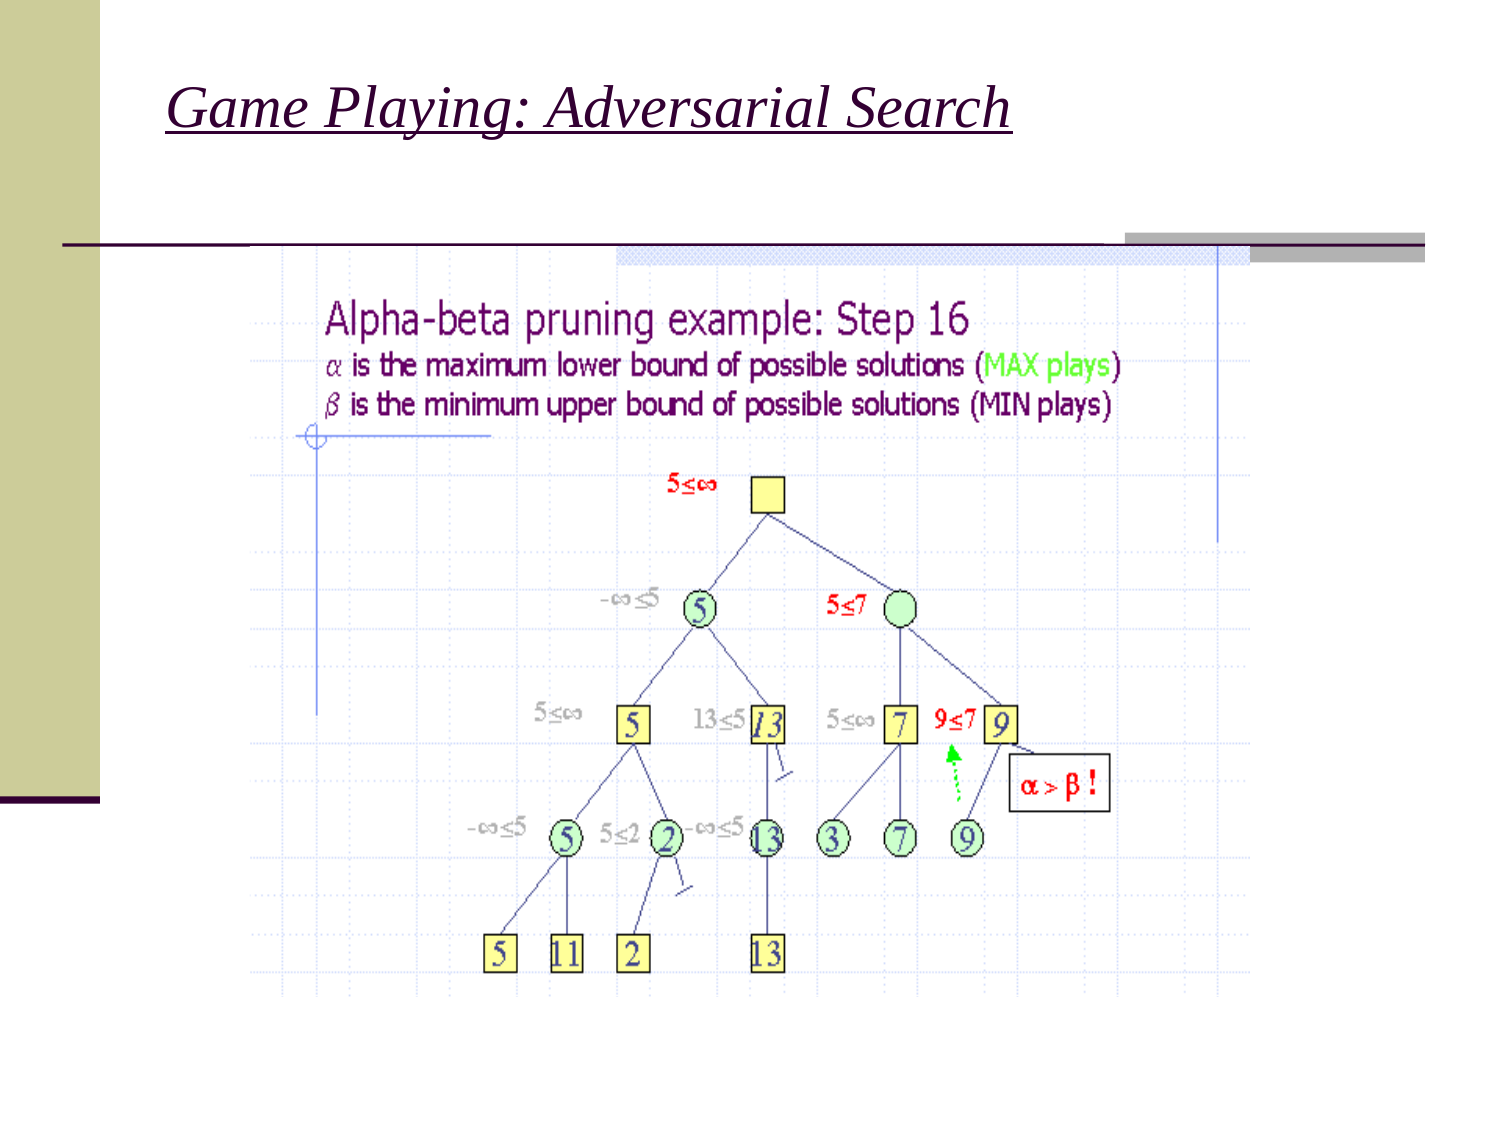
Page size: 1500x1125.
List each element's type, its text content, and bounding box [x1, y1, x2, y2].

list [249, 245, 1251, 997]
title Game Playing: Adversarial Search [149, 45, 1426, 162]
